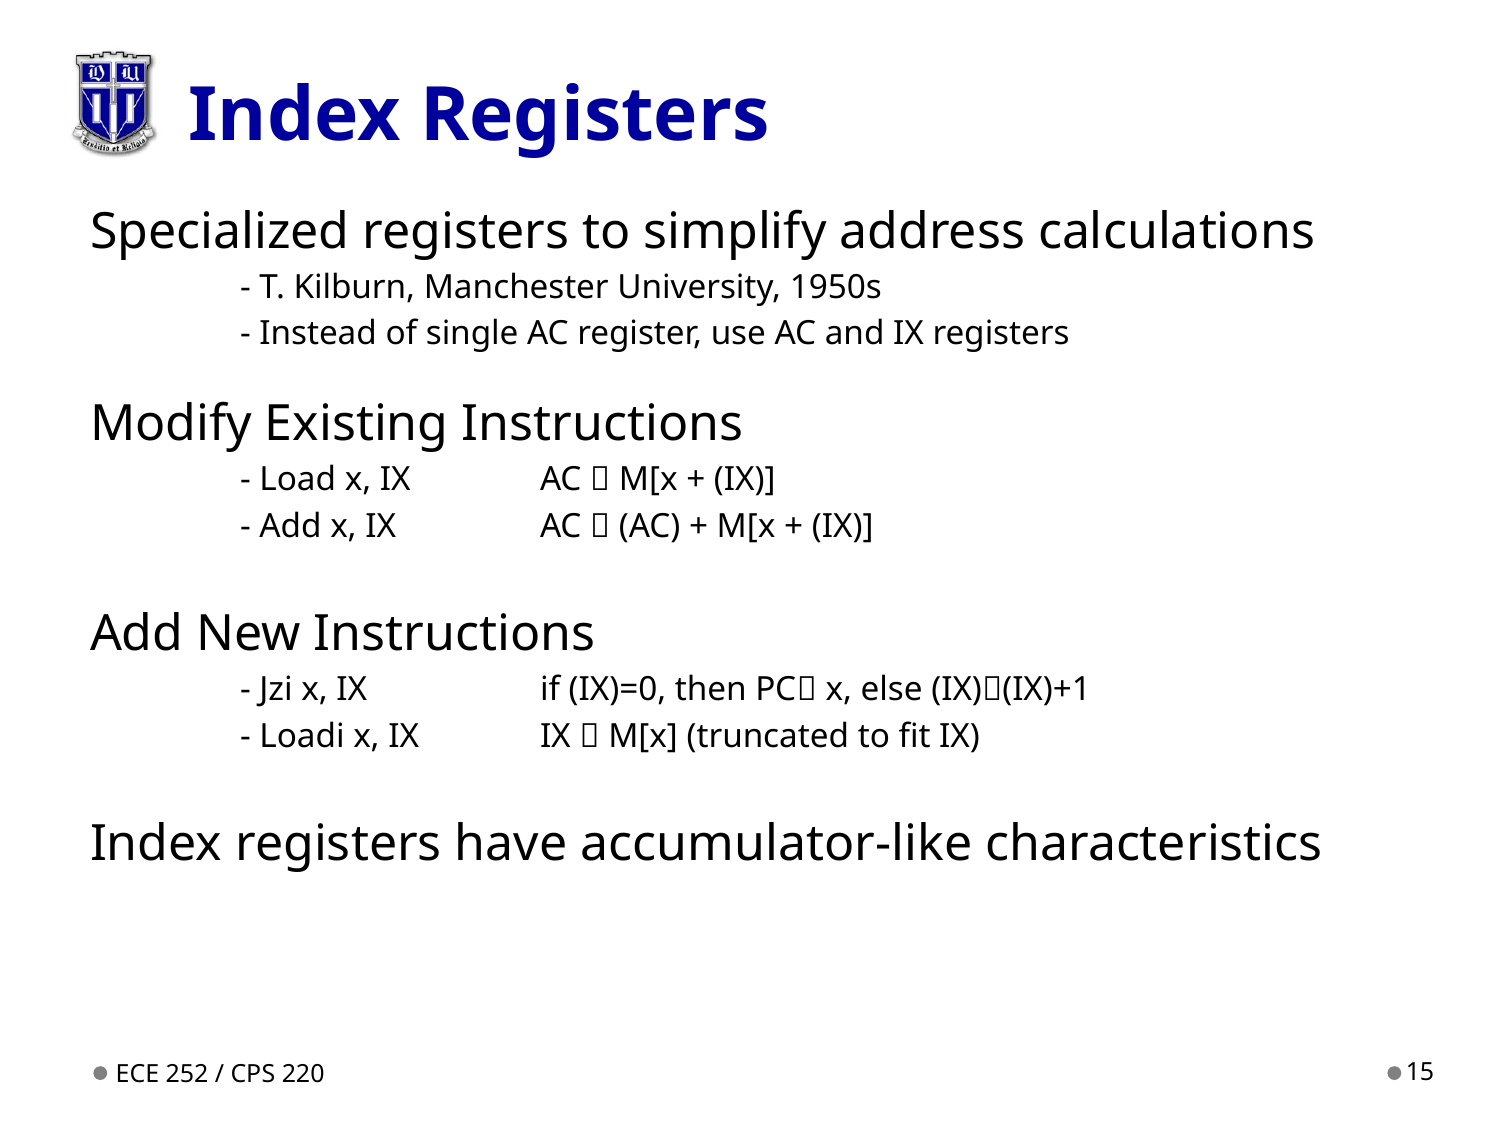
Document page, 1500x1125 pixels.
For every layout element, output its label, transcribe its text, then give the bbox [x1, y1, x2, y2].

picture [62, 45, 163, 161]
list Specialized registers to simplify address calculations - T. Kilburn, Manchester University, 1950s - Instead of single AC register, use AC and IX registers Modify Existing Instructions - Load x, IX AC  M[x + (IX)] - Add x, IX AC  (AC) + M[x + (IX)] Add New Instructions - Jzi x, IX if (IX)=0, then PC x, else (IX)(IX)+1 - Loadi x, IX IX  M[x] (truncated to fit IX) Index registers have accumulator-like characteristics [75, 190, 1412, 1017]
text_box Index Registers [173, 24, 1475, 163]
footer ECE 252 / CPS 220 [108, 1042, 576, 1103]
slide_number 15 [1401, 1042, 1494, 1103]
